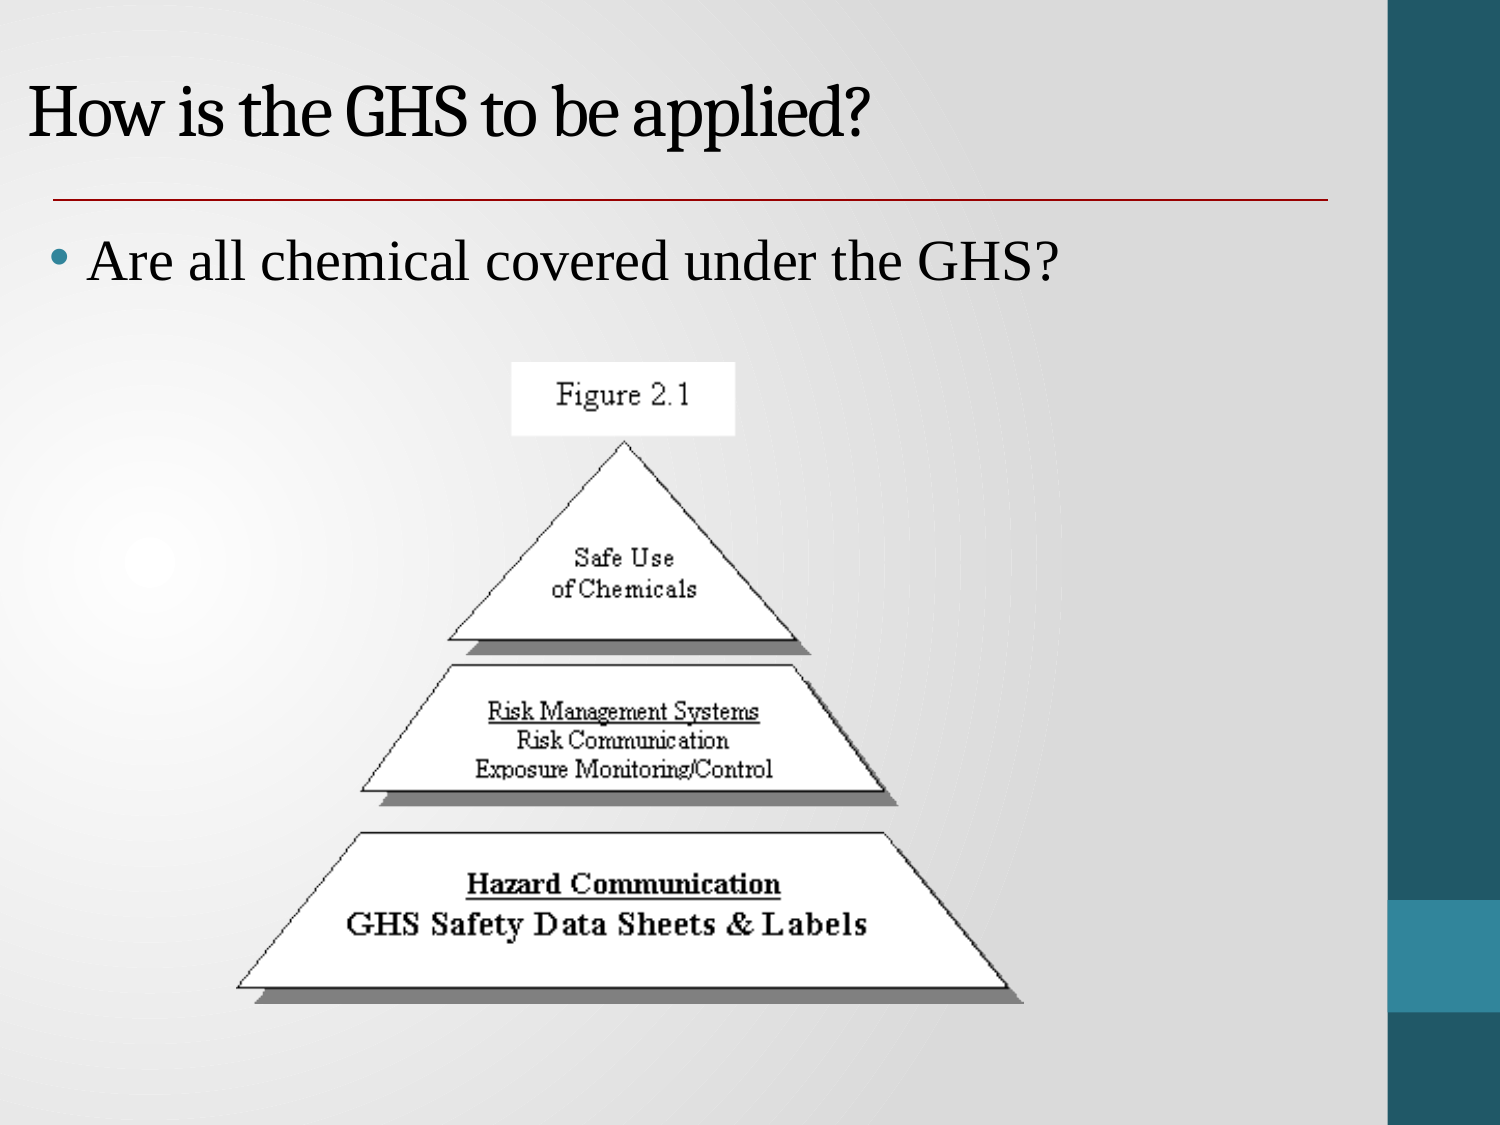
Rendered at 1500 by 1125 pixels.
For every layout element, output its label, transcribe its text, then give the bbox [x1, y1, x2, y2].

picture [236, 361, 1025, 1004]
title How is the GHS to be applied? [12, 24, 1425, 188]
list Are all chemical covered under the GHS? [15, 198, 1366, 937]
